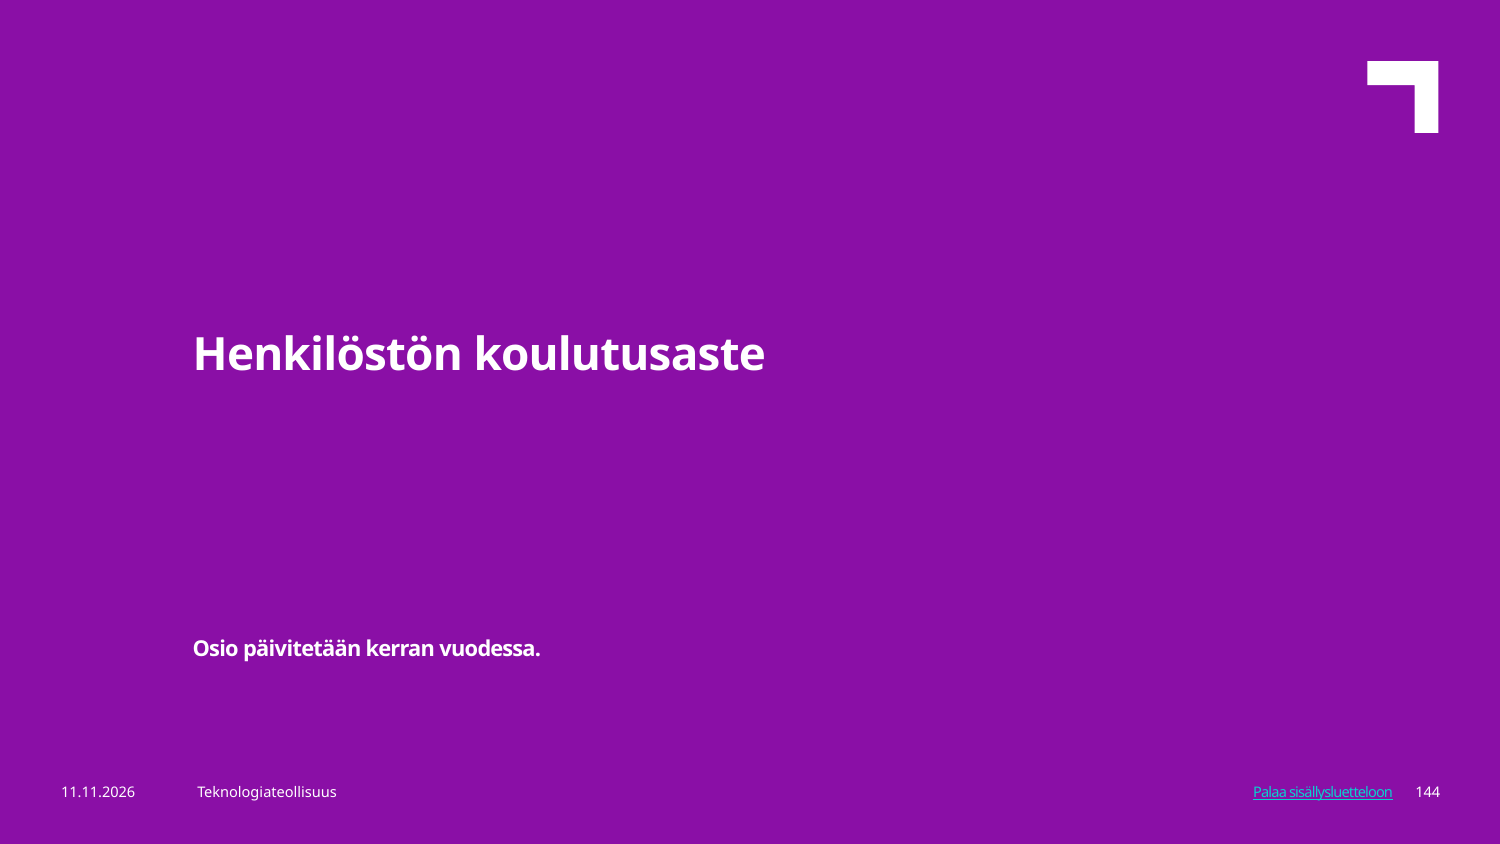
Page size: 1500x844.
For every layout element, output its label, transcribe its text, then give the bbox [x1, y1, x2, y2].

text_box Palaa sisällysluetteloon [1247, 777, 1431, 809]
list Henkilöstön koulutusaste Osio päivitetään kerran vuodessa. [175, 315, 1321, 507]
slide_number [46, 775, 182, 803]
slide_number 144 [1313, 775, 1456, 803]
footer Teknologiateollisuus [182, 775, 395, 803]
